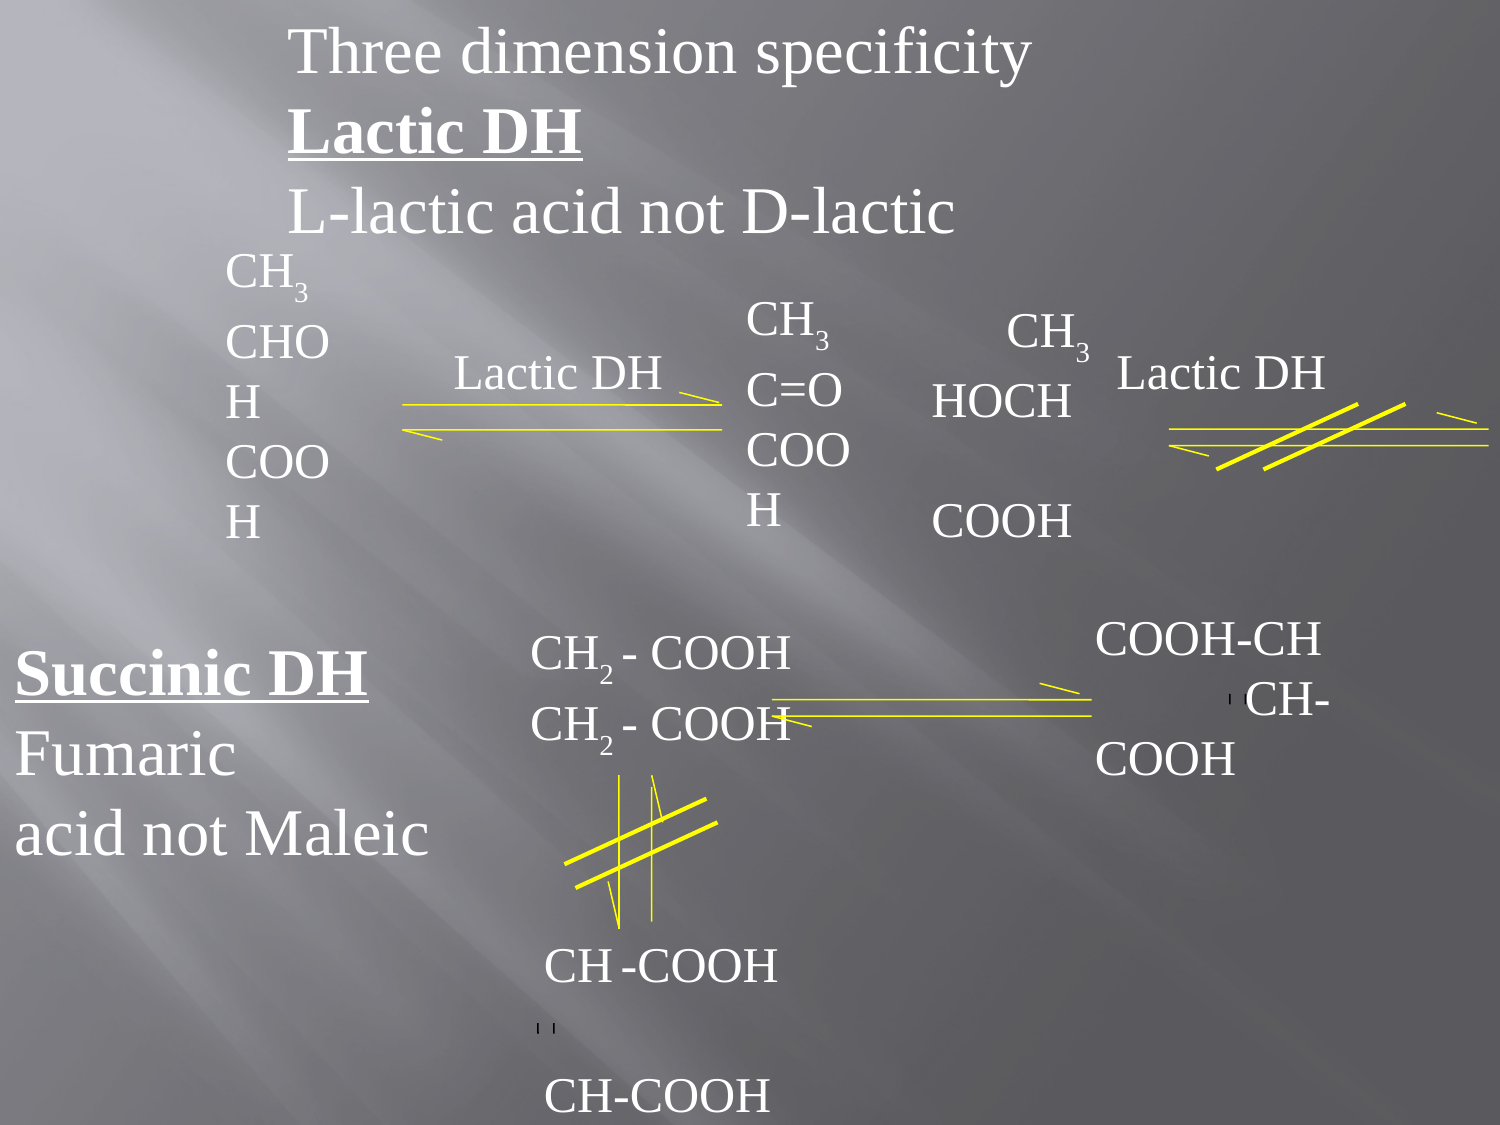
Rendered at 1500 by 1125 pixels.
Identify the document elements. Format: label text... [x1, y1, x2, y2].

text_box COOH-CH CH-COOH [869, 593, 1500, 786]
text_box Succinic DH Fumaric acid not Maleic [0, 621, 456, 877]
text_box CH3 C=O COOH [520, 272, 955, 536]
text_box Lactic DH [1101, 331, 1341, 407]
text_box Three dimension specificity Lactic DH L-lactic acid not D-lactic [272, 0, 1067, 255]
text_box CH3 HOCH COOH [706, 284, 1187, 548]
text_box Lactic DH [438, 331, 520, 407]
text_box CH -COOH CH-COOH [379, 924, 830, 1125]
text_box CH2 - COOH CH2 - COOH [305, 606, 870, 761]
text_box CH3 CHOH COOH [0, 225, 412, 549]
